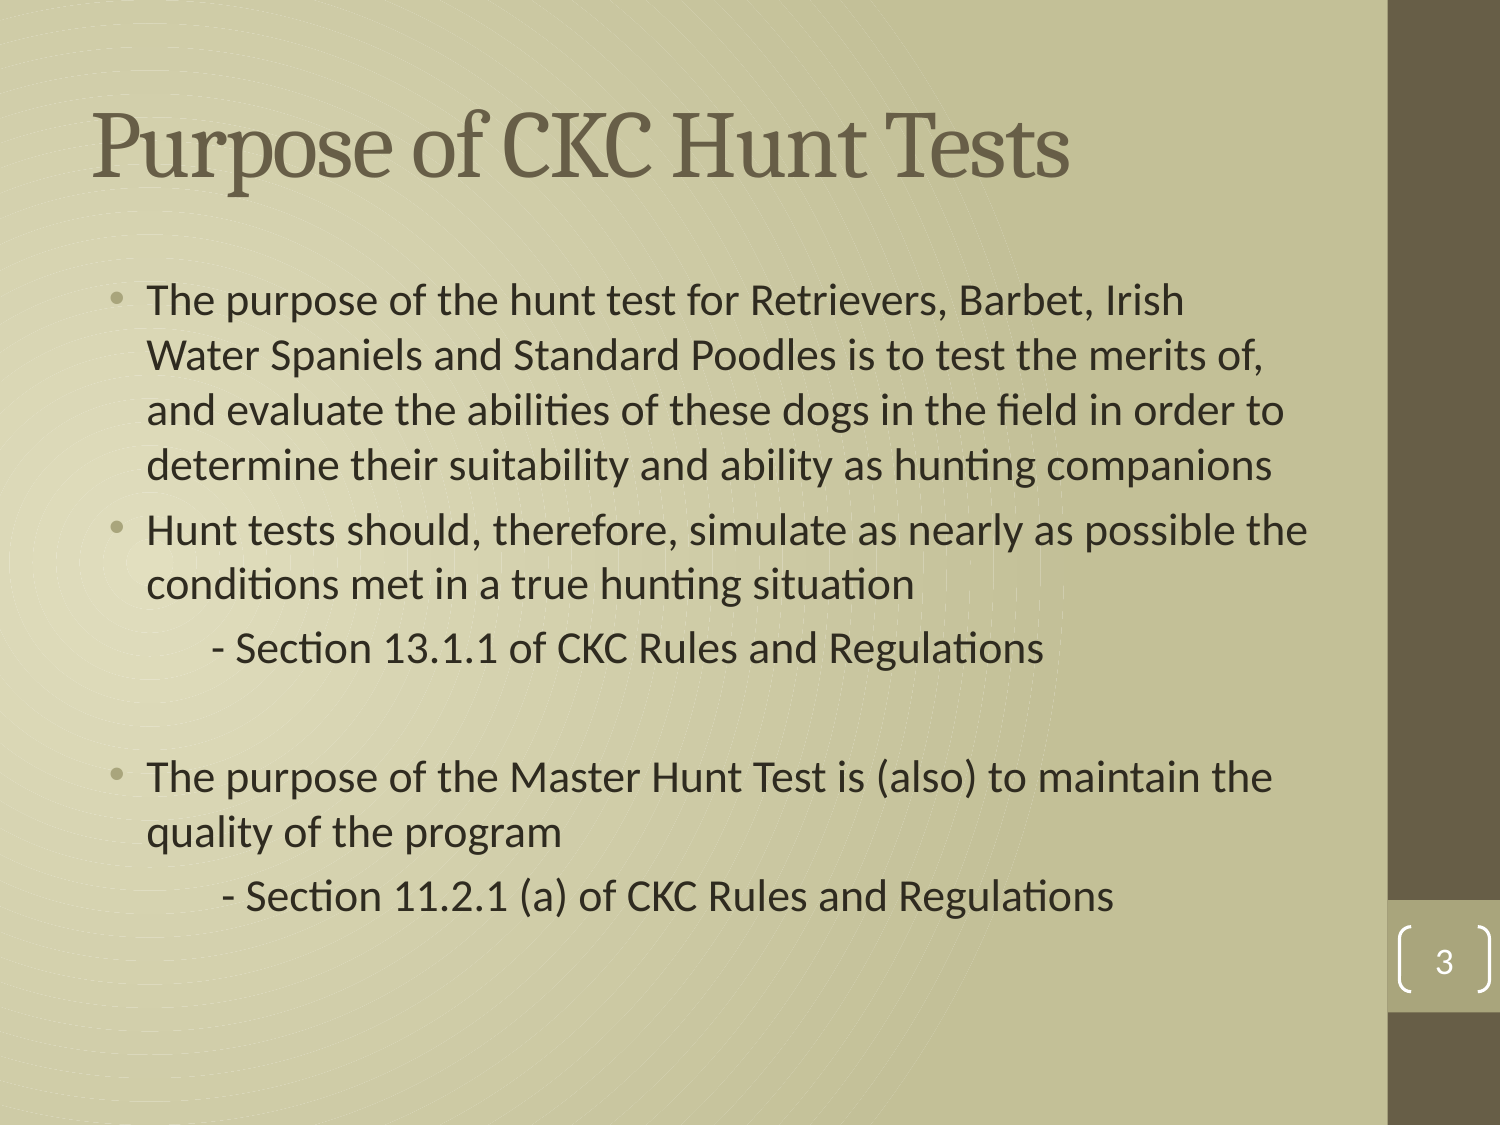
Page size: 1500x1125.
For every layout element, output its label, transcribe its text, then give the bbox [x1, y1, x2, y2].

slide_number 3 [1397, 925, 1492, 994]
list The purpose of the hunt test for Retrievers, Barbet, Irish Water Spaniels and Standard Poodles is to test the merits of, and evaluate the abilities of these dogs in the field in order to determine their suitability and ability as hunting companions Hunt tests should, therefore, simulate as nearly as possible the conditions met in a true hunting situation - Section 13.1.1 of CKC Rules and Regulations The purpose of the Master Hunt Test is (also) to maintain the quality of the program - Section 11.2.1 (a) of CKC Rules and Regulations [75, 262, 1325, 1050]
title Purpose of CKC Hunt Tests [75, 45, 1325, 233]
